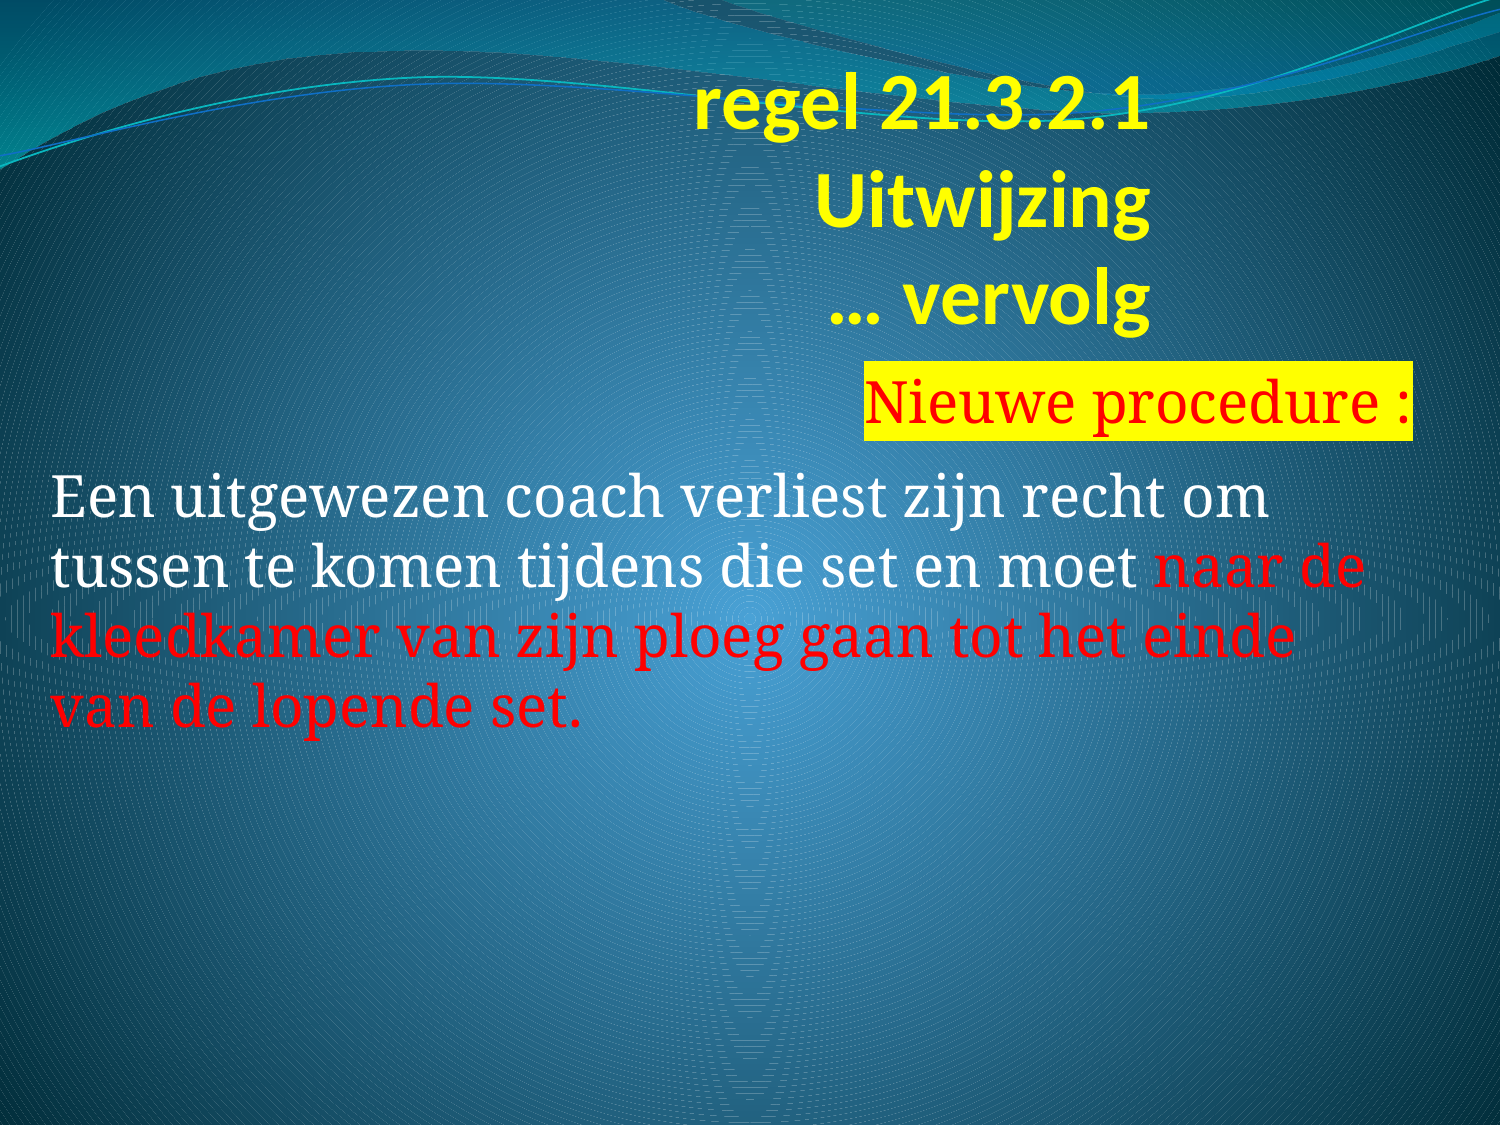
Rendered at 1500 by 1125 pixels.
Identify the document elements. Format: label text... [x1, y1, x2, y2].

title regel 21.3.2.1 Uitwijzing … vervolg [52, 48, 1155, 358]
subtitle Nieuwe procedure : Een uitgewezen coach verliest zijn recht om tussen te komen tijdens die set en moet naar de kleedkamer van zijn ploeg gaan tot het einde van de lopende set. [50, 358, 1424, 1066]
